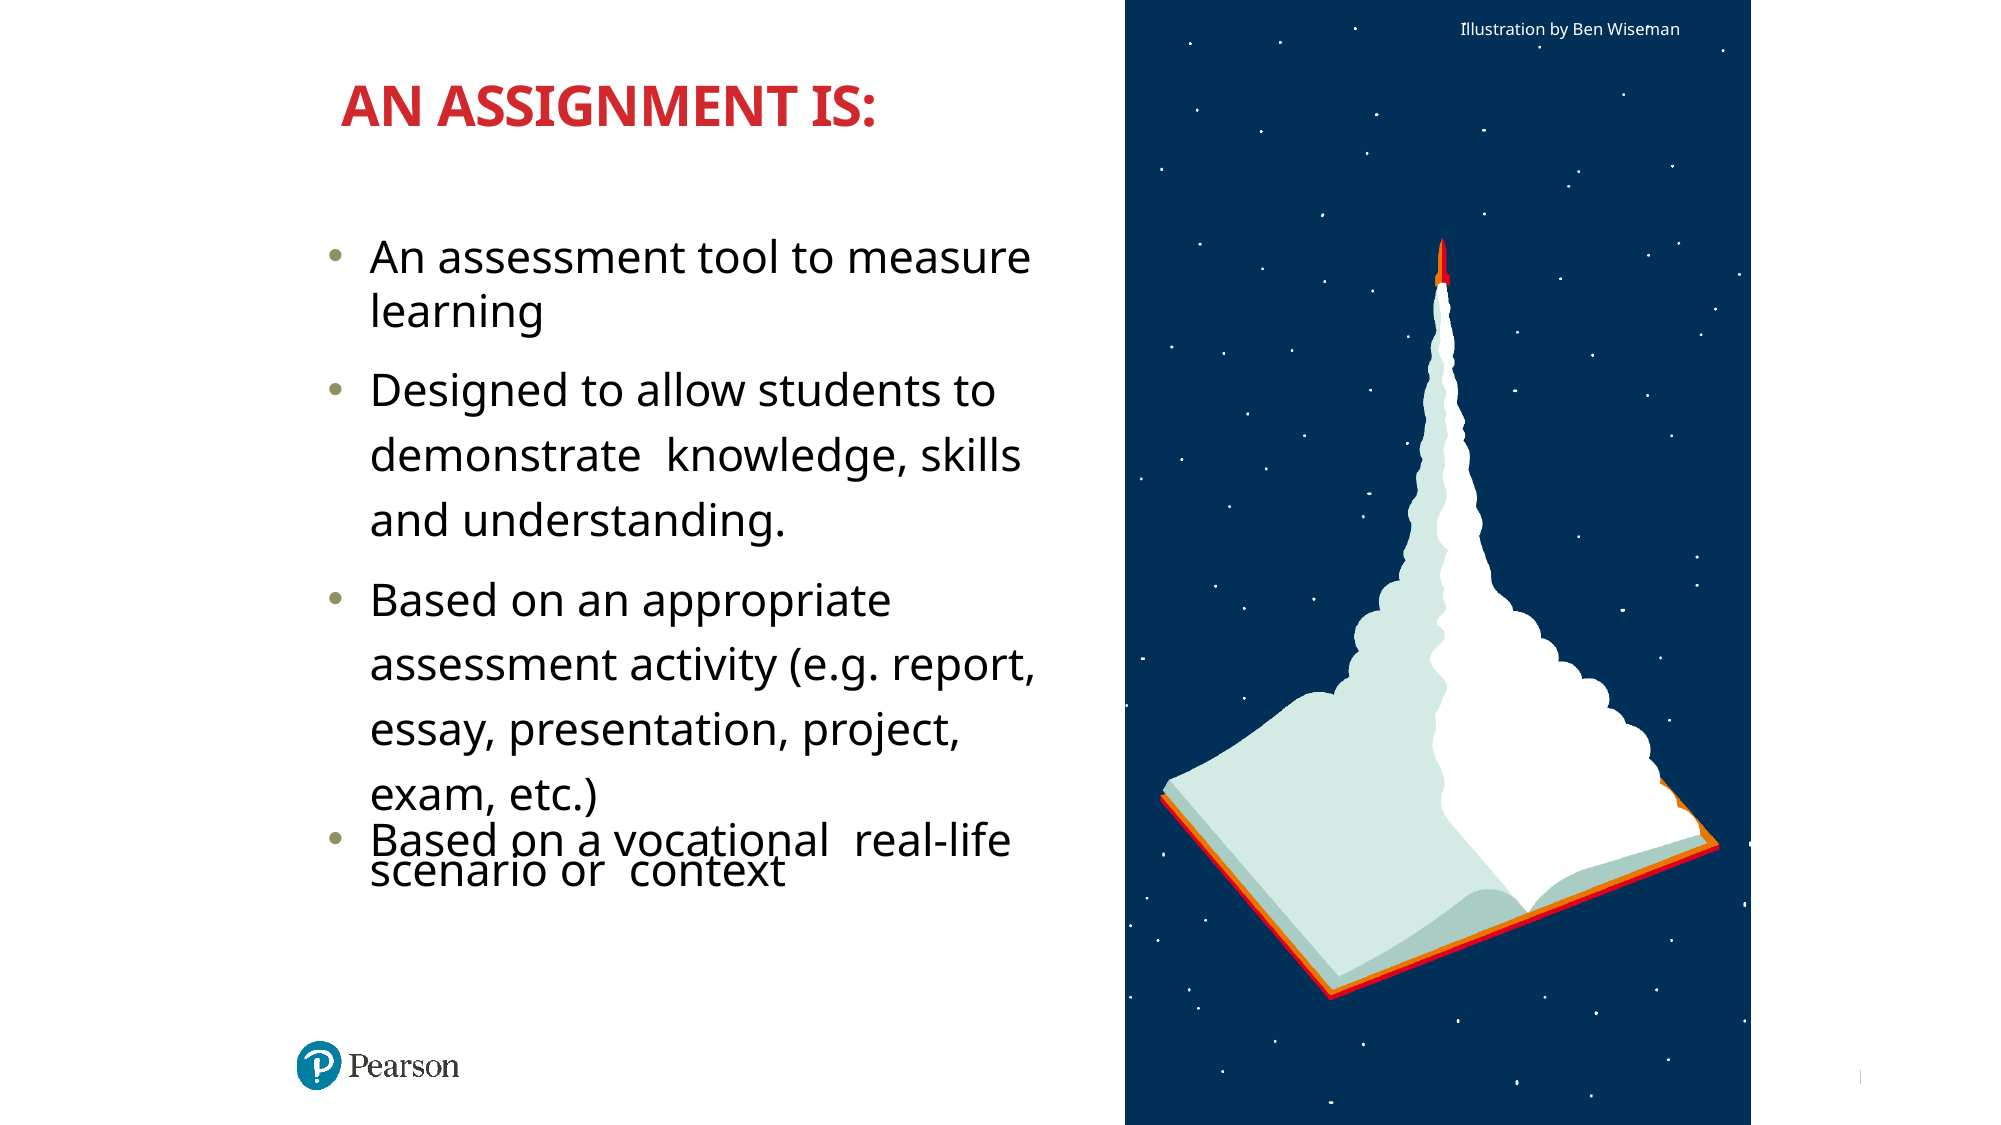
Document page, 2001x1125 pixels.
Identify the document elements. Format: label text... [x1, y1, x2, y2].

list An assessment tool to measure learning Designed to allow students to demonstrate knowledge, skills and understanding. Based on an appropriate assessment activity (e.g. report, essay, presentation, project, exam, etc.) Based on a vocational real-life scenario or context [312, 220, 1095, 908]
picture [1124, 0, 1752, 1125]
title An Assignment is: [326, 67, 1123, 161]
picture [274, 1017, 482, 1113]
